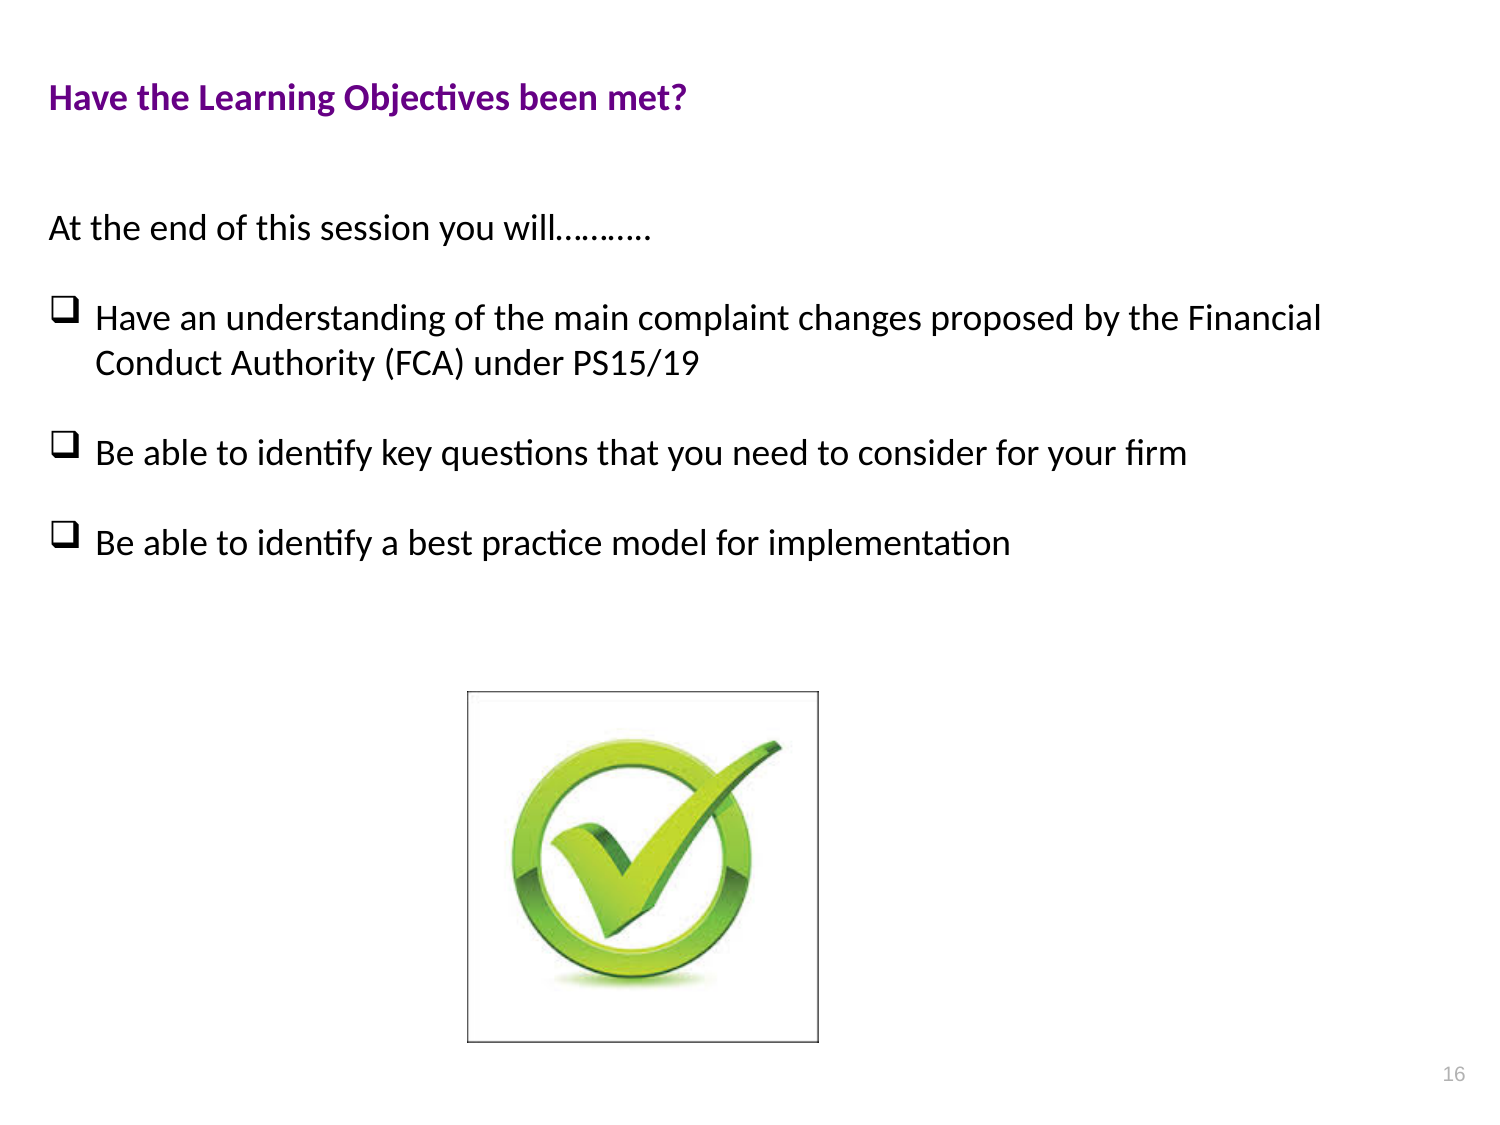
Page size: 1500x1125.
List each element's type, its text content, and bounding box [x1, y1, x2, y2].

slide_number 16 [1130, 1042, 1481, 1103]
text_box Have the Learning Objectives been met? [33, 40, 1172, 178]
text_box At the end of this session you will……….. Have an understanding of the main complaint changes proposed by the Financial Conduct Authority (FCA) under PS15/19 Be able to identify key questions that you need to consider for your firm Be able to identify a best practice model for implementation [33, 195, 1421, 660]
picture [466, 690, 819, 1043]
